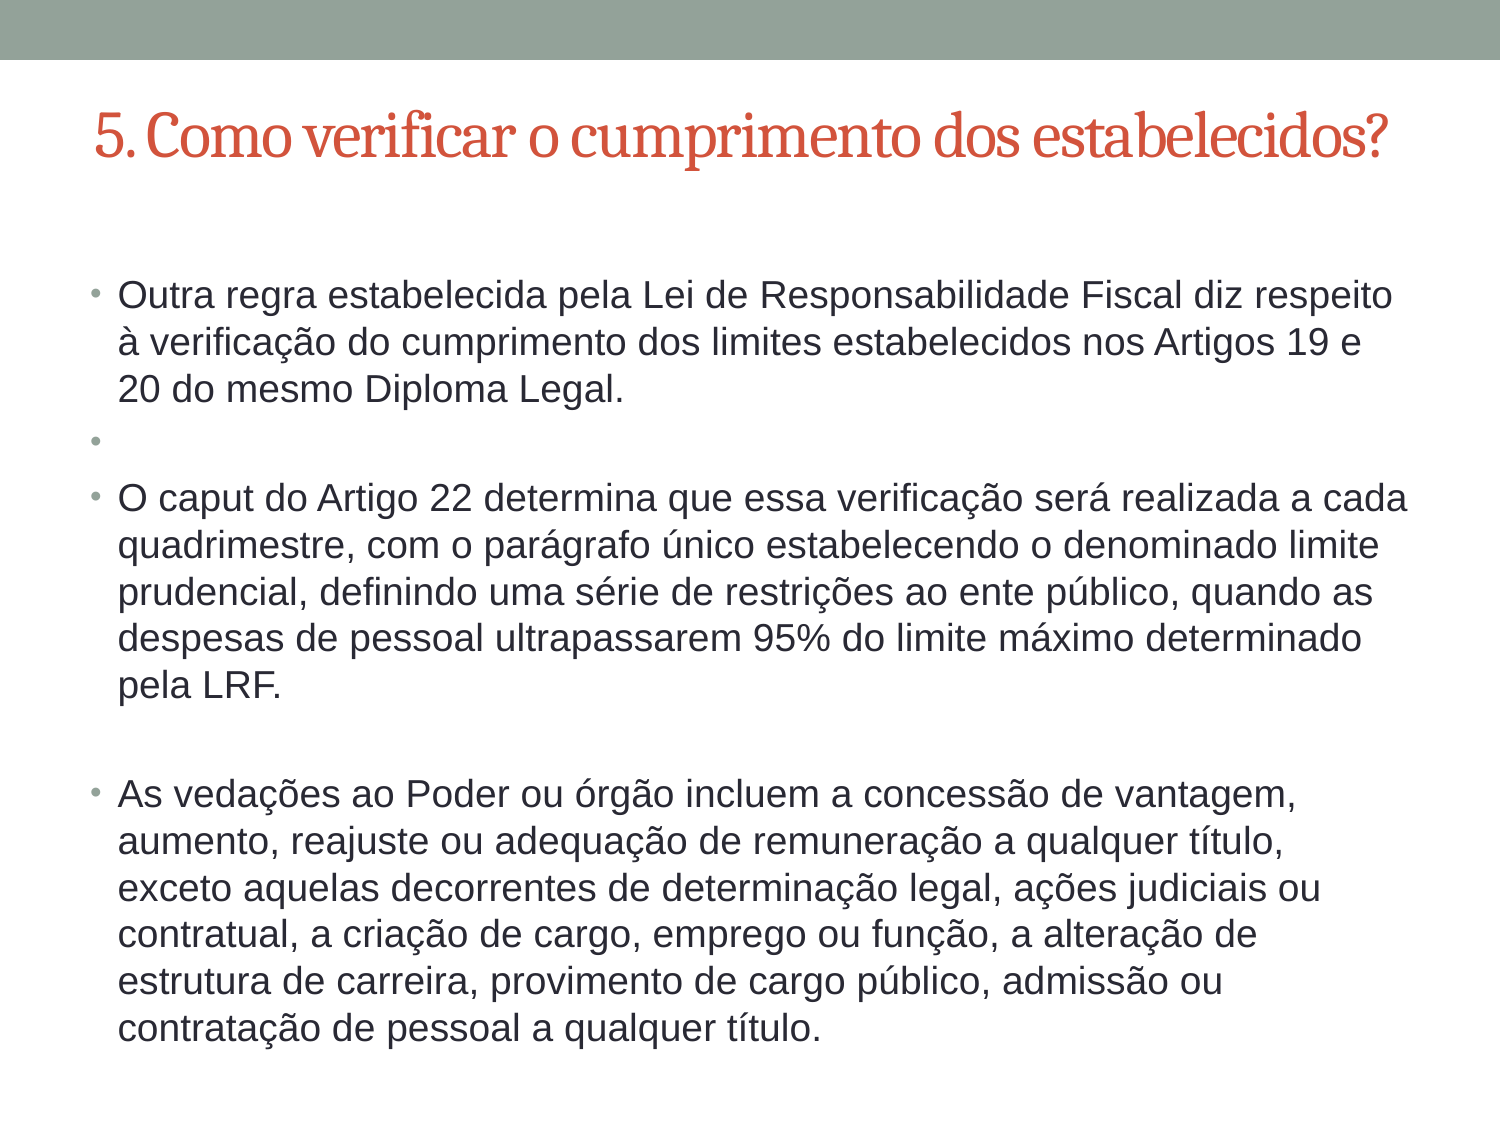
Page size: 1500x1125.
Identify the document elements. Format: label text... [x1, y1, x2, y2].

list Outra regra estabelecida pela Lei de Responsabilidade Fiscal diz respeito à verificação do cumprimento dos limites estabelecidos nos Artigos 19 e 20 do mesmo Diploma Legal. O caput do Artigo 22 determina que essa verificação será realizada a cada quadrimestre, com o parágrafo único estabelecendo o denominado limite prudencial, definindo uma série de restrições ao ente público, quando as despesas de pessoal ultrapassarem 95% do limite máximo determinado pela LRF. As vedações ao Poder ou órgão incluem a concessão de vantagem, aumento, reajuste ou adequação de remuneração a qualquer título, exceto aquelas decorrentes de determinação legal, ações judiciais ou contratual, a criação de cargo, emprego ou função, a alteração de estrutura de carreira, provimento de cargo público, admissão ou contratação de pessoal a qualquer título. [75, 262, 1425, 1063]
title 5. Como verificar o cumprimento dos estabelecidos? [79, 109, 1470, 233]
